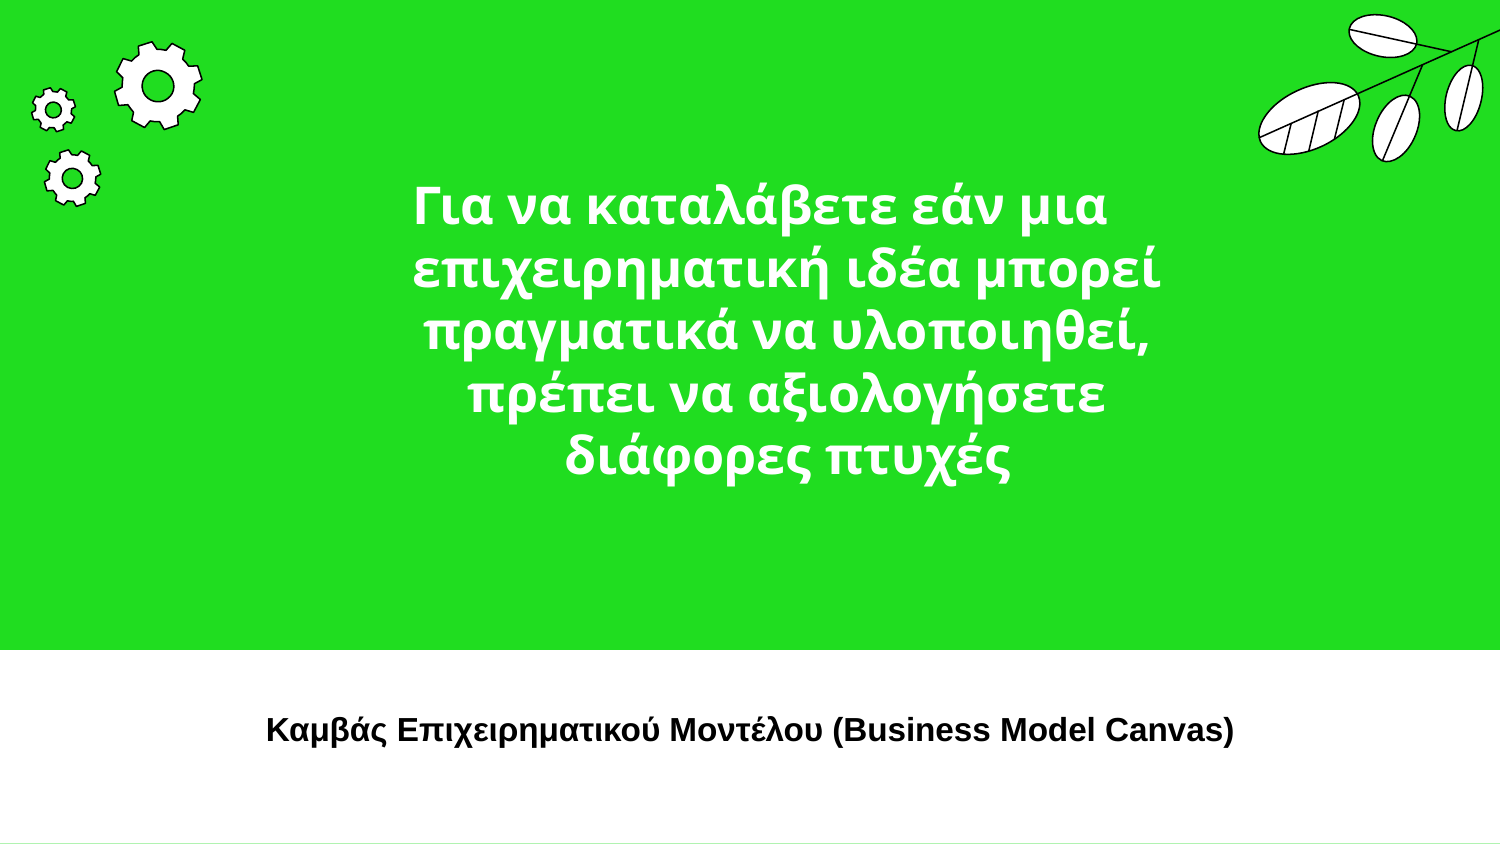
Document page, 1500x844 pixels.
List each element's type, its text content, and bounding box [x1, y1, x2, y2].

text_box Καμβάς Επιχειρηματικού Μοντέλου (Business Model Canvas) [251, 700, 1264, 756]
subtitle Για να καταλάβετε εάν μια επιχειρηματική ιδέα μπορεί πραγματικά να υλοποιηθεί, πρέπει να αξιολογήσετε διάφορες πτυχές [289, 207, 1211, 450]
